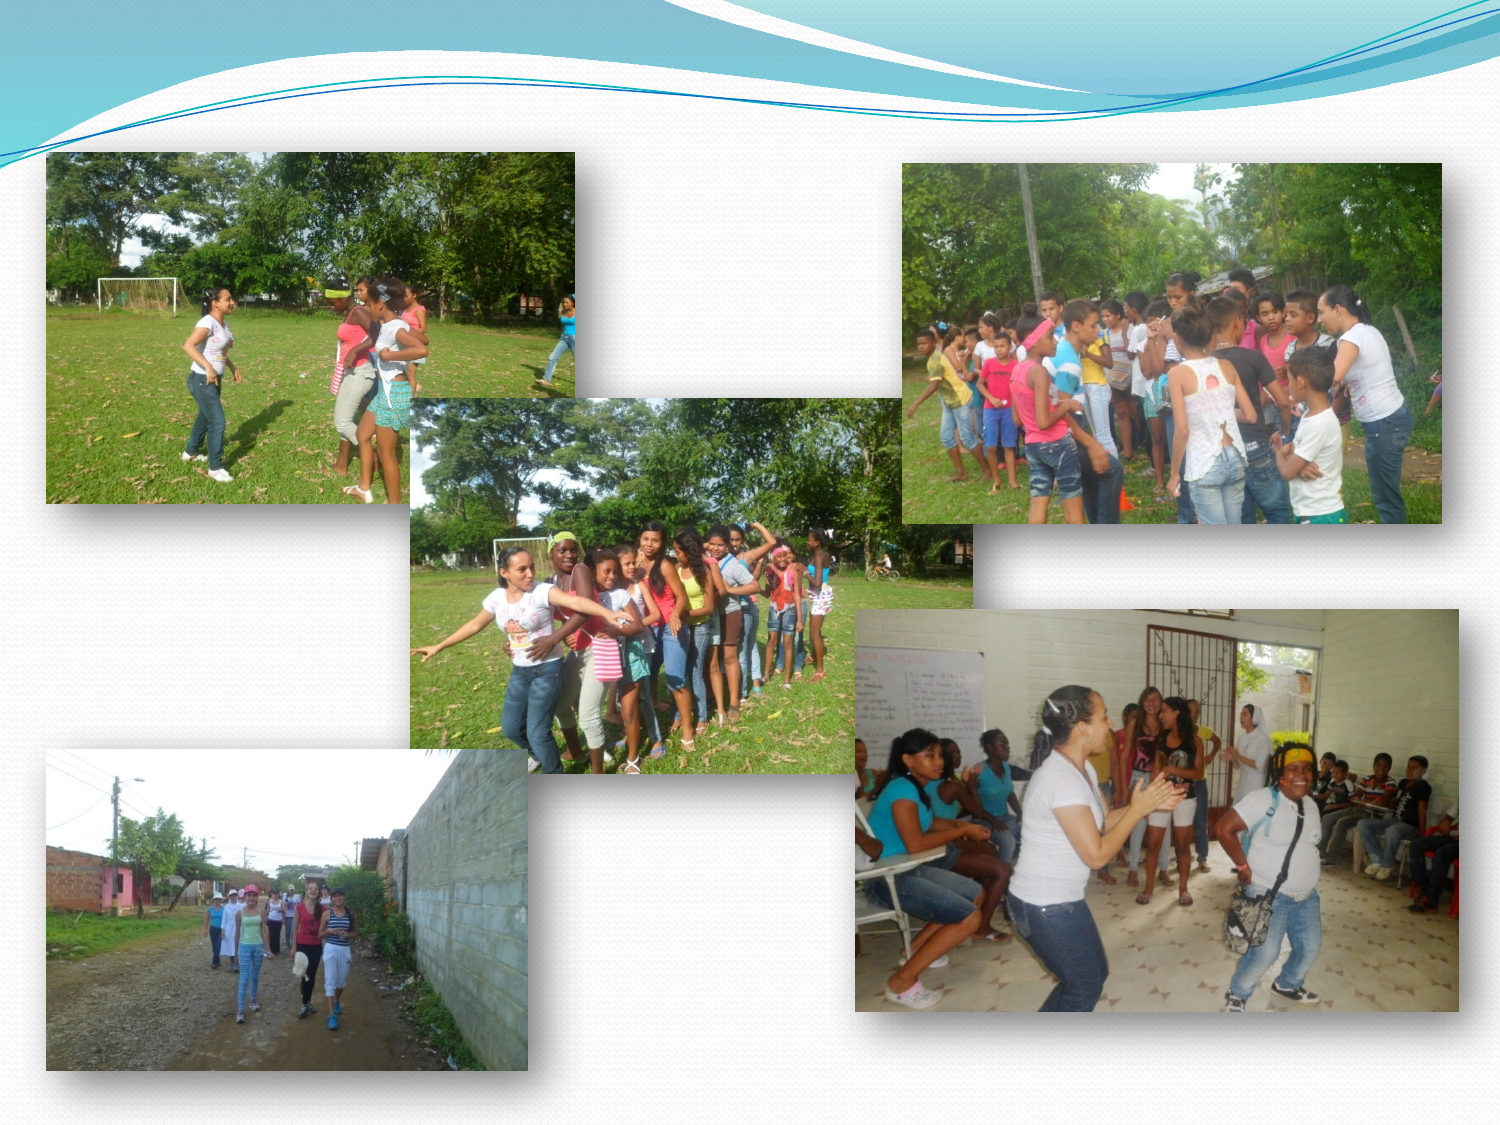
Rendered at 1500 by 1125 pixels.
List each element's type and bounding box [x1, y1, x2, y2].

picture [46, 398, 1460, 1071]
list [46, 152, 575, 505]
picture [902, 163, 1442, 524]
